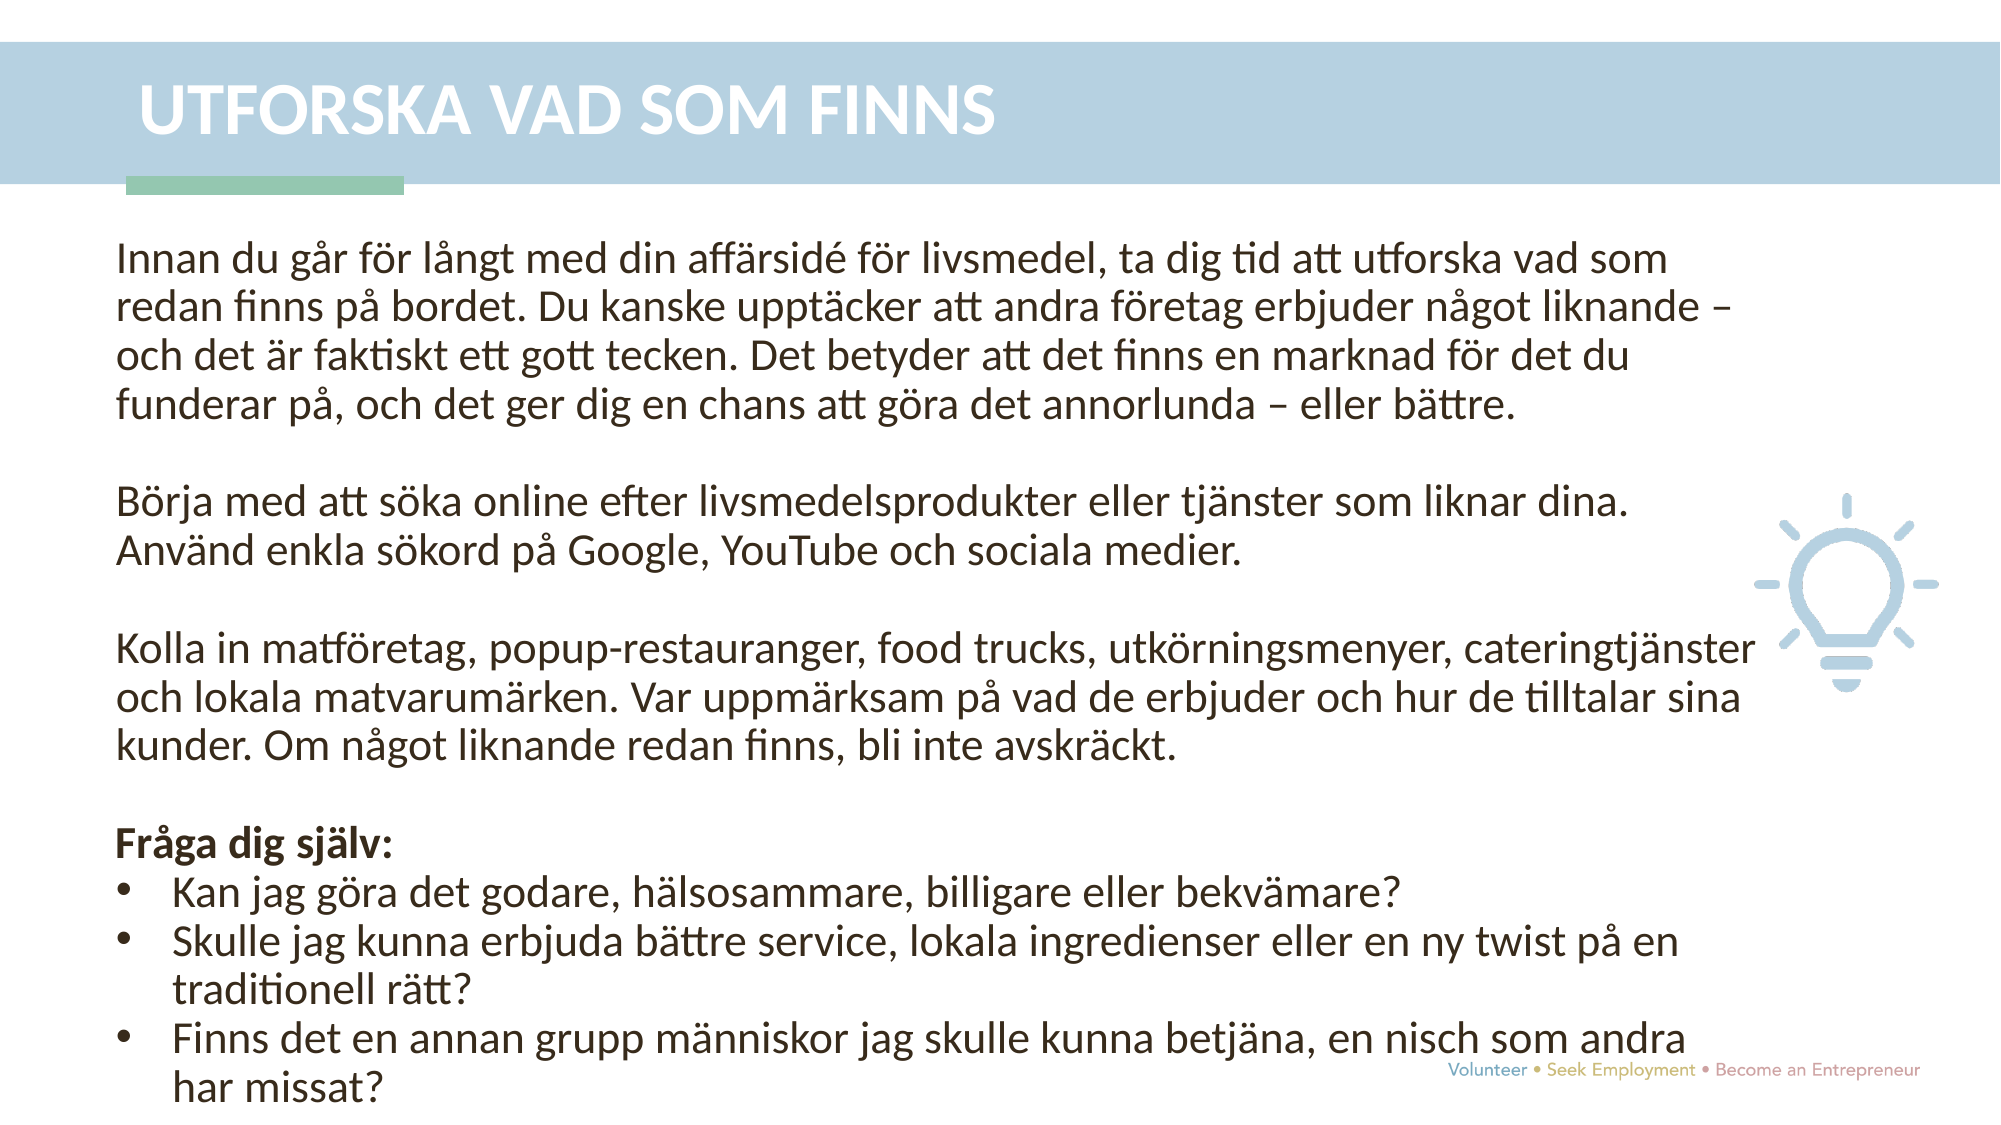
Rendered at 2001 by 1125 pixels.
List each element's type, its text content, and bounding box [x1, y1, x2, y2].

list UTFORSKA VAD SOM FINNS [123, 51, 1913, 170]
picture [1736, 483, 1957, 705]
picture [1418, 1046, 1971, 1103]
list Innan du går för långt med din affärsidé för livsmedel, ta dig tid att utforska vad som redan finns på bordet. Du kanske upptäcker att andra företag erbjuder något liknande – och det är faktiskt ett gott tecken. Det betyder att det finns en marknad för det du funderar på, och det ger dig en chans att göra det annorlunda – eller bättre. Börja med att söka online efter livsmedelsprodukter eller tjänster som liknar dina. Använd enkla sökord på Google, YouTube och sociala medier. Kolla in matföretag, popup-restauranger, food trucks, utkörningsmenyer, cateringtjänster och lokala matvarumärken. Var uppmärksam på vad de erbjuder och hur de tilltalar sina kunder. Om något liknande redan finns, bli inte avskräckt. Fråga dig själv: Kan jag göra det godare, hälsosammare, billigare eller bekvämare? Skulle jag kunna erbjuda bättre service, lokala ingredienser eller en ny twist på en traditionell rätt? Finns det en annan grupp människor jag skulle kunna betjäna, en nisch som andra har missat? [100, 225, 1773, 963]
